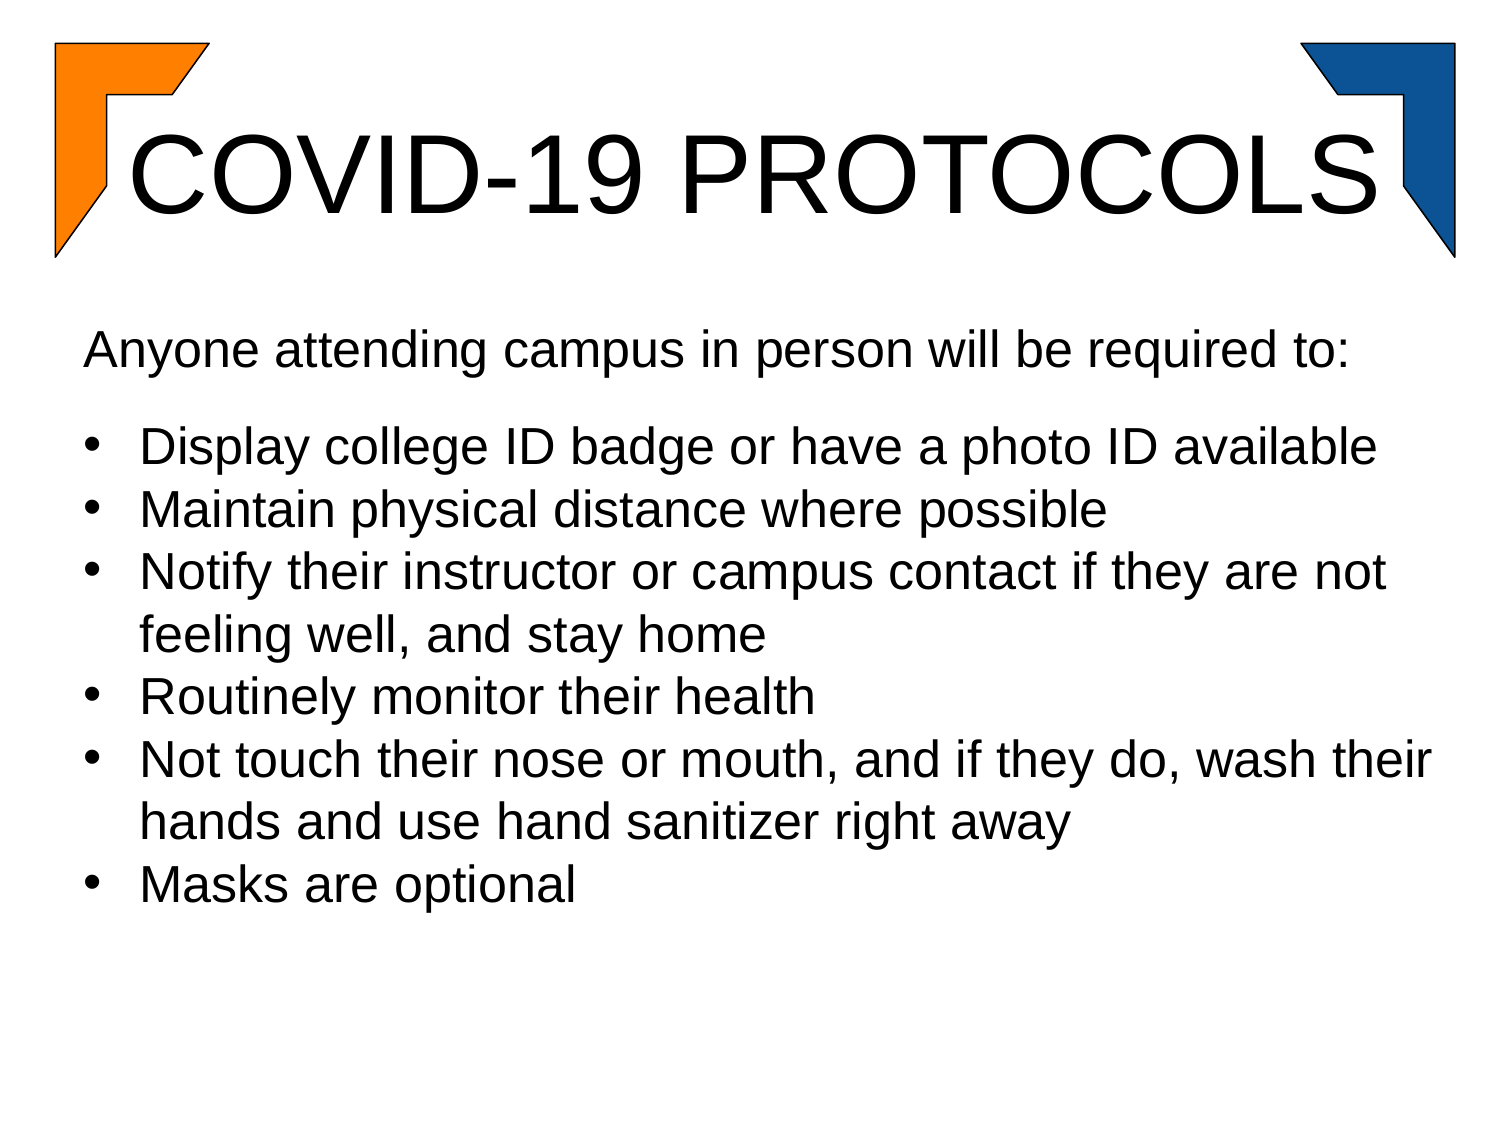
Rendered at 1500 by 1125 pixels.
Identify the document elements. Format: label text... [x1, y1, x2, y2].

text_box COVID-19 PROTOCOLS [55, 86, 1455, 353]
text_box [1300, 43, 1455, 86]
text_box [55, 43, 210, 86]
text_box Anyone attending campus in person will be required to: Display college ID badge or have a photo ID available Maintain physical distance where possible Notify their instructor or campus contact if they are not feeling well, and stay home Routinely monitor their health Not touch their nose or mouth, and if they do, wash their hands and use hand sanitizer right away Masks are optional [68, 300, 1482, 1125]
